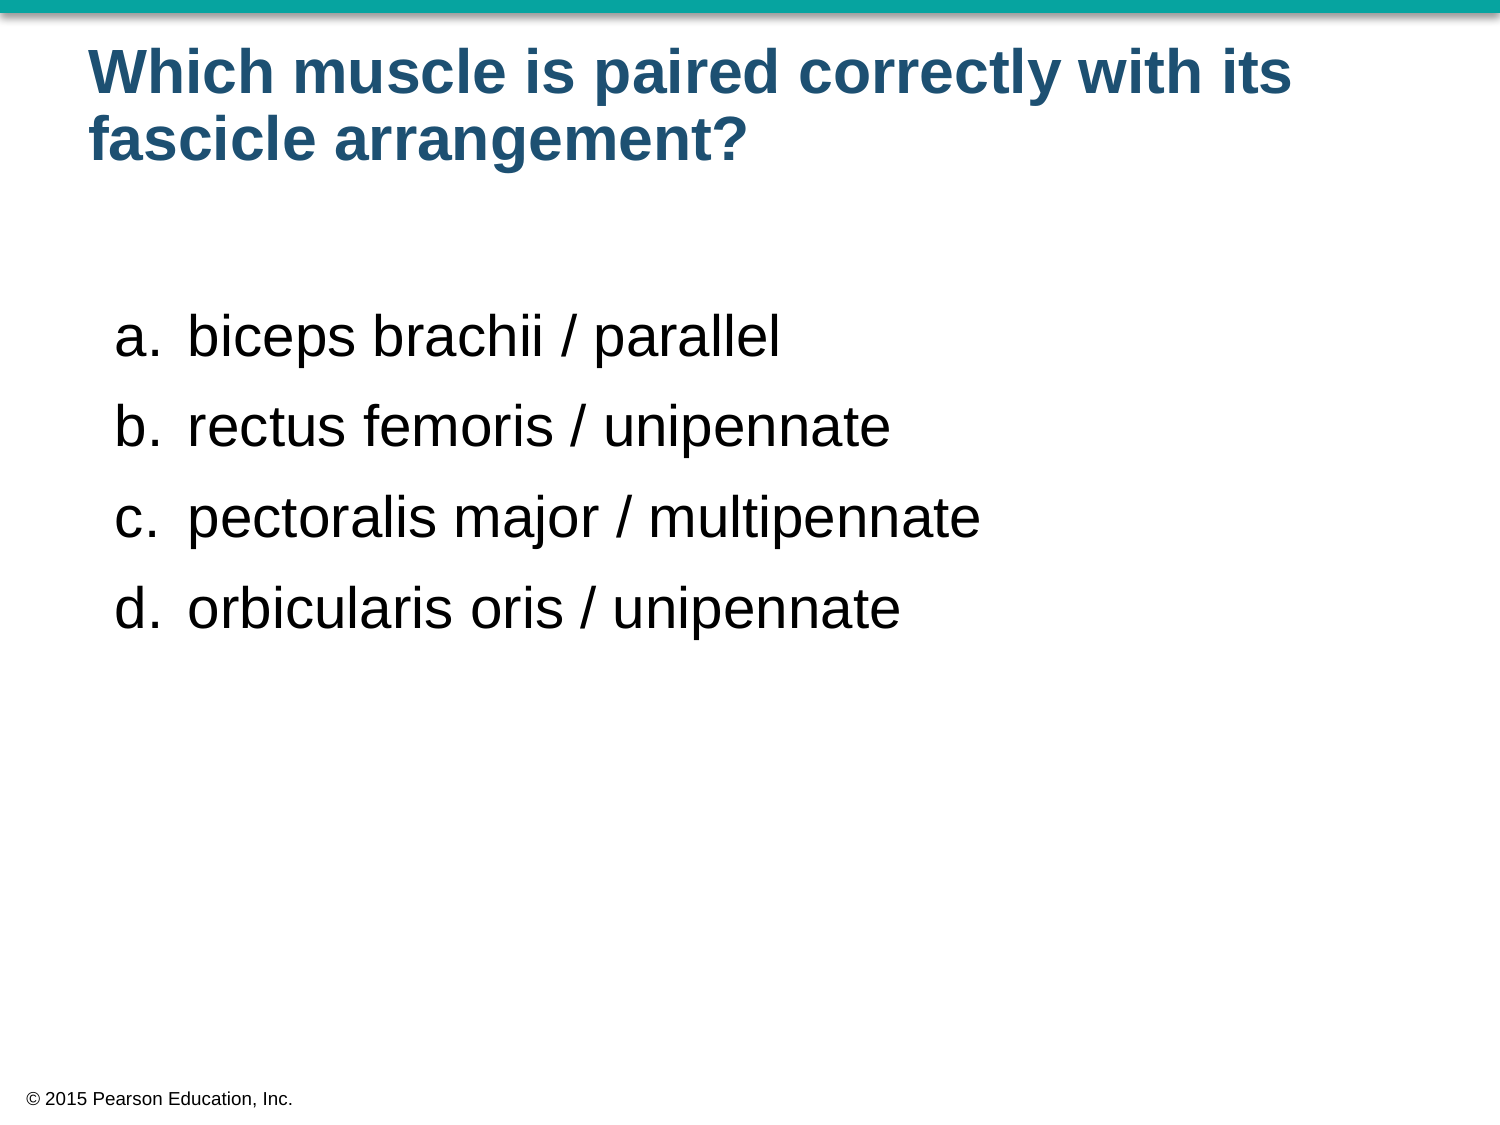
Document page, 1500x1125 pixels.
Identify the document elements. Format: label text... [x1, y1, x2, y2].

title Which muscle is paired correctly with its fascicle arrangement? [73, 31, 1433, 189]
list biceps brachii / parallel rectus femoris / unipennate pectoralis major / multipennate orbicularis oris / unipennate [99, 290, 1433, 1026]
footer © 2015 Pearson Education, Inc. [11, 1076, 518, 1121]
